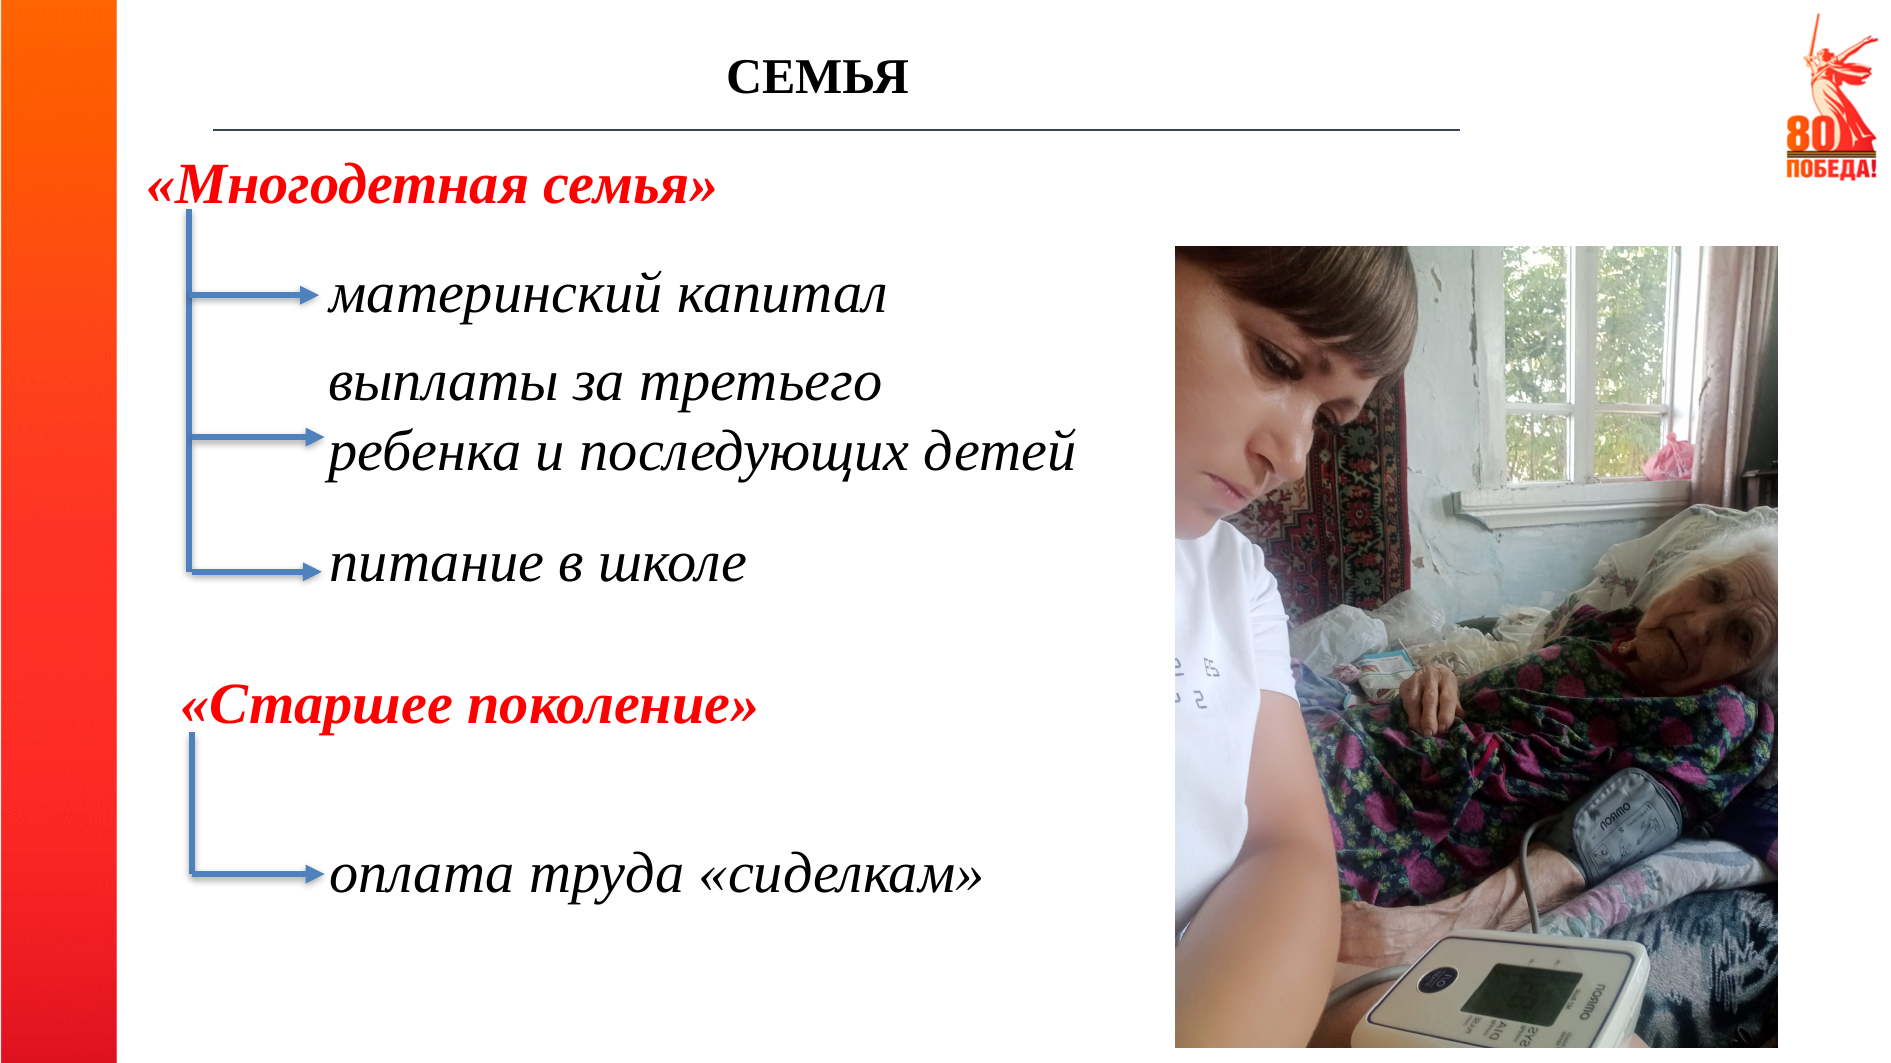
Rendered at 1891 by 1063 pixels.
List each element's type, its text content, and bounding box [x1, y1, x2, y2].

picture [1775, 6, 1891, 189]
text_box «Многодетная семья» [120, 137, 745, 222]
text_box питание в школе [315, 516, 818, 601]
text_box «Старшее поколение» [165, 657, 1170, 743]
picture [1175, 246, 1779, 1048]
text_box материнский капитал [315, 246, 934, 332]
text_box оплата труда «сиделкам» [314, 827, 1112, 912]
text_box выплаты за третьего ребенка и последующих детей [313, 335, 1093, 490]
text_box СЕМЬЯ [711, 36, 924, 112]
picture [0, 1, 590, 1062]
